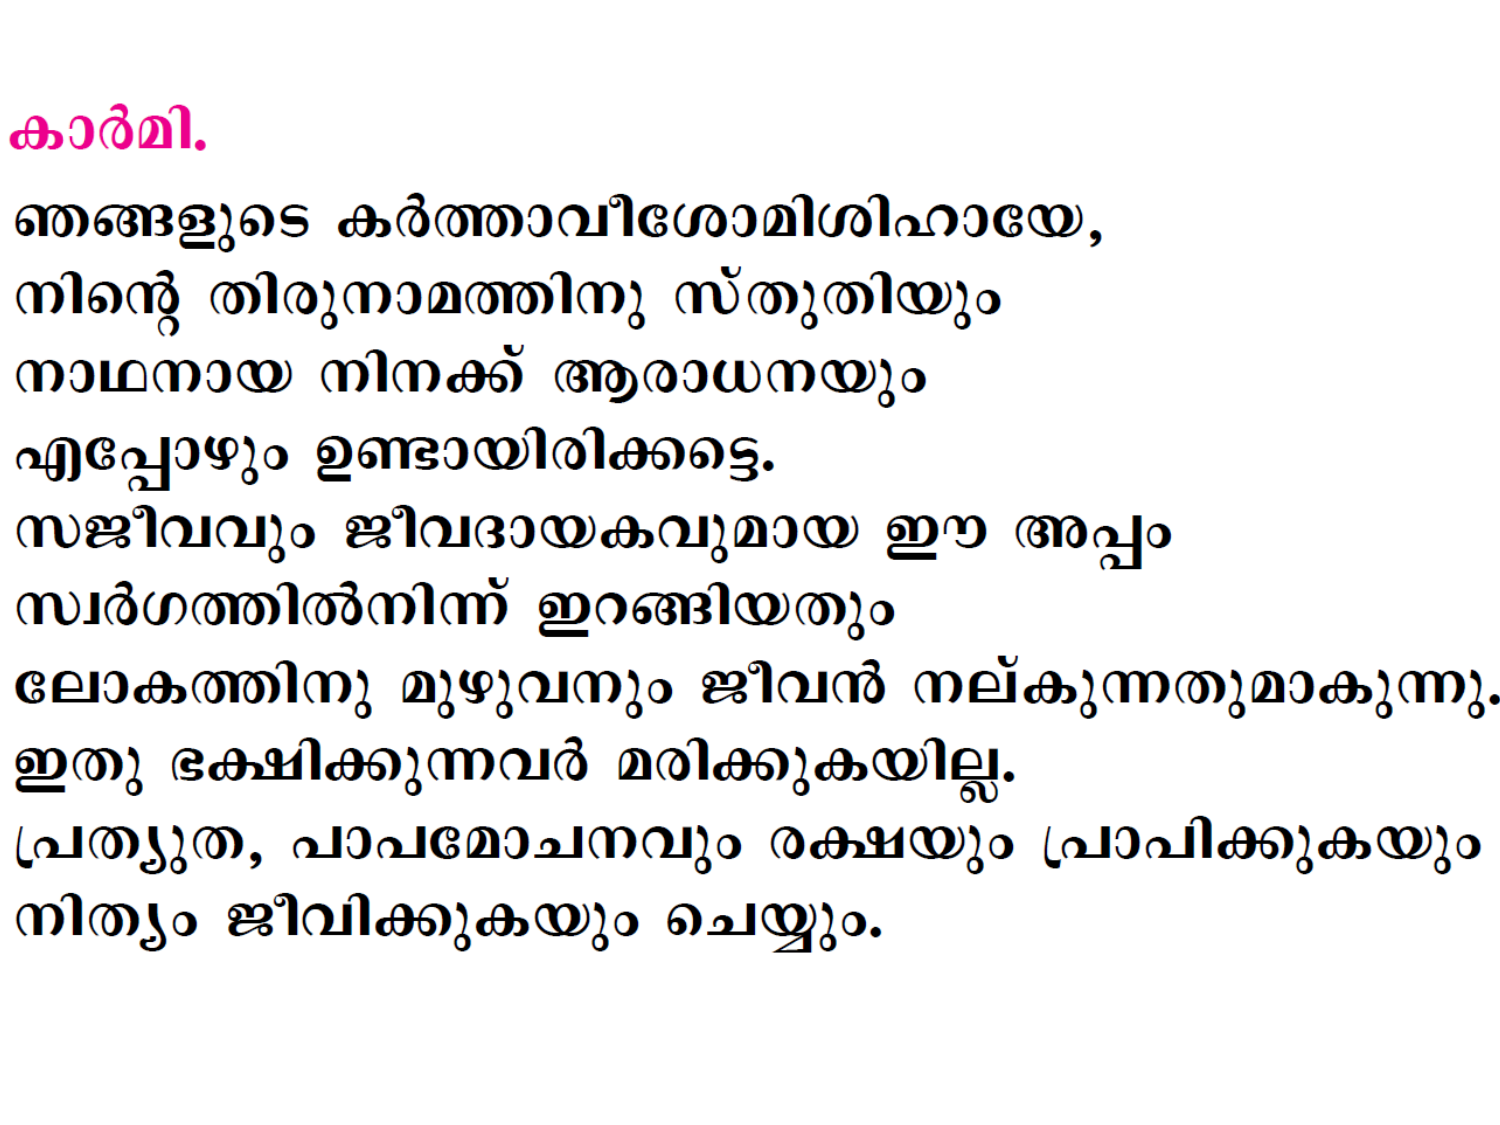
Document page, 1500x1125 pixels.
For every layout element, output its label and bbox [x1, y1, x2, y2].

picture [4, 100, 219, 164]
picture [4, 187, 1500, 962]
